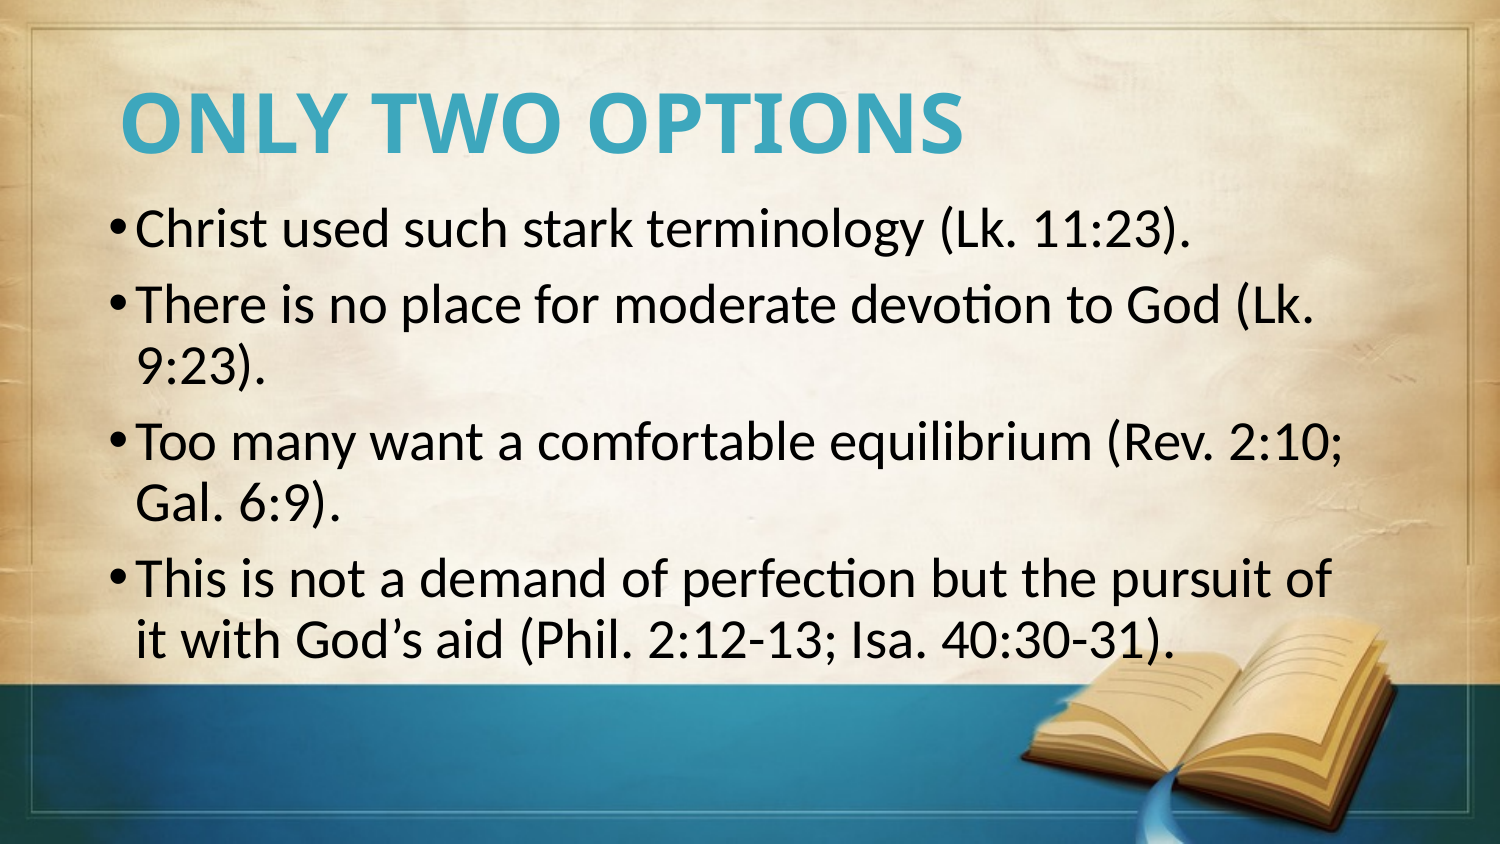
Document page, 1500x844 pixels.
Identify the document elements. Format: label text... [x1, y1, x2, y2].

title ONLY TWO OPTIONS [103, 44, 1397, 208]
list Christ used such stark terminology (Lk. 11:23). There is no place for moderate devotion to God (Lk. 9:23). Too many want a comfortable equilibrium (Rev. 2:10; Gal. 6:9). This is not a demand of perfection but the pursuit of it with God’s aid (Phil. 2:12-13; Isa. 40:30-31). [93, 190, 1388, 682]
picture [0, 0, 1500, 844]
